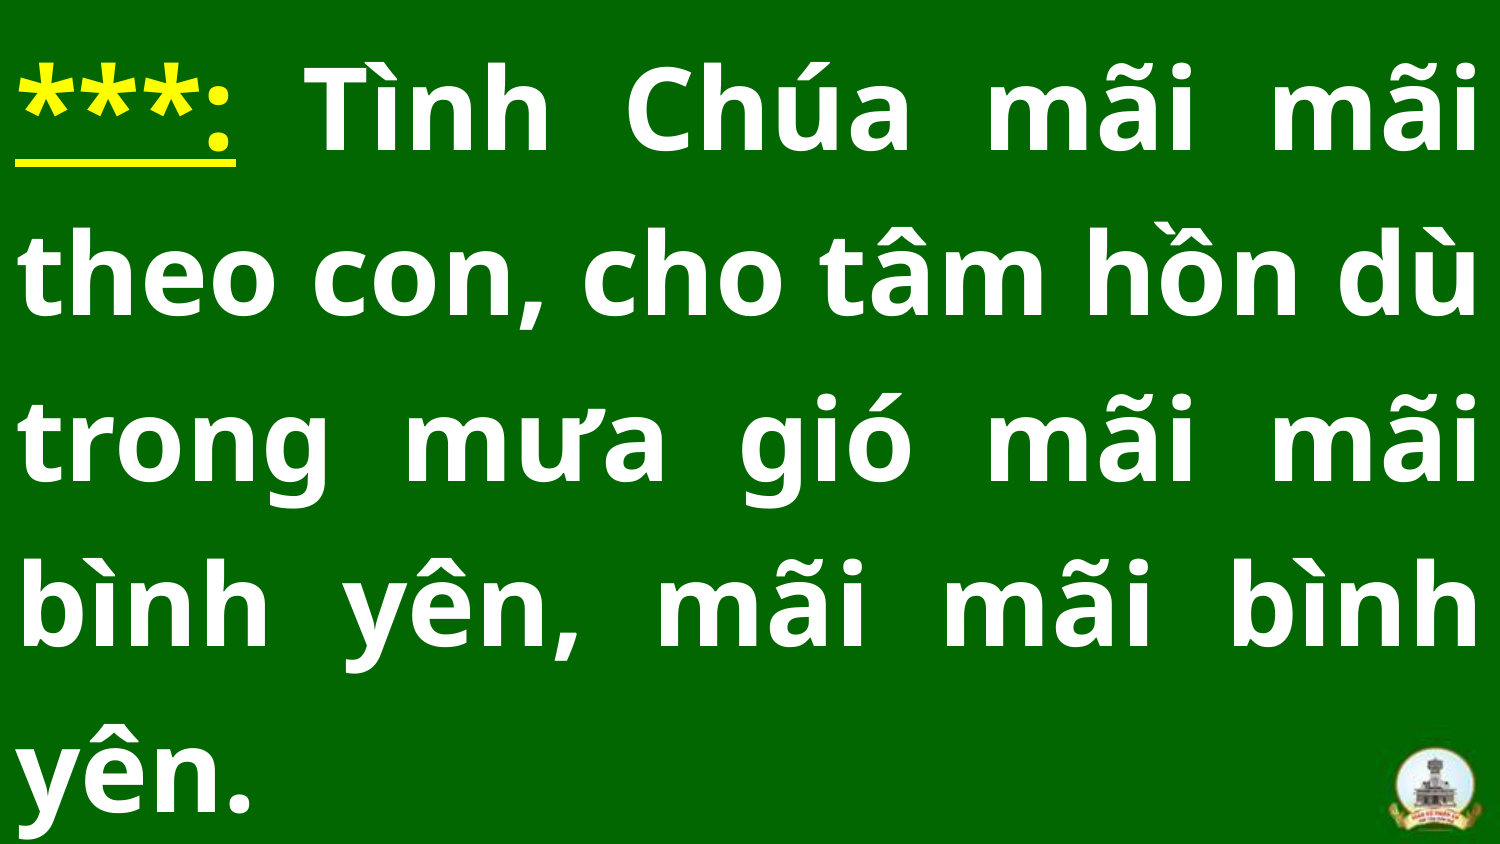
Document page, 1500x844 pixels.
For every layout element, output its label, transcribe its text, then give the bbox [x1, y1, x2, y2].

list ***: Tình Chúa mãi mãi theo con, cho tâm hồn dù trong mưa gió mãi mãi bình yên, mãi mãi bình yên. [0, 0, 1500, 844]
